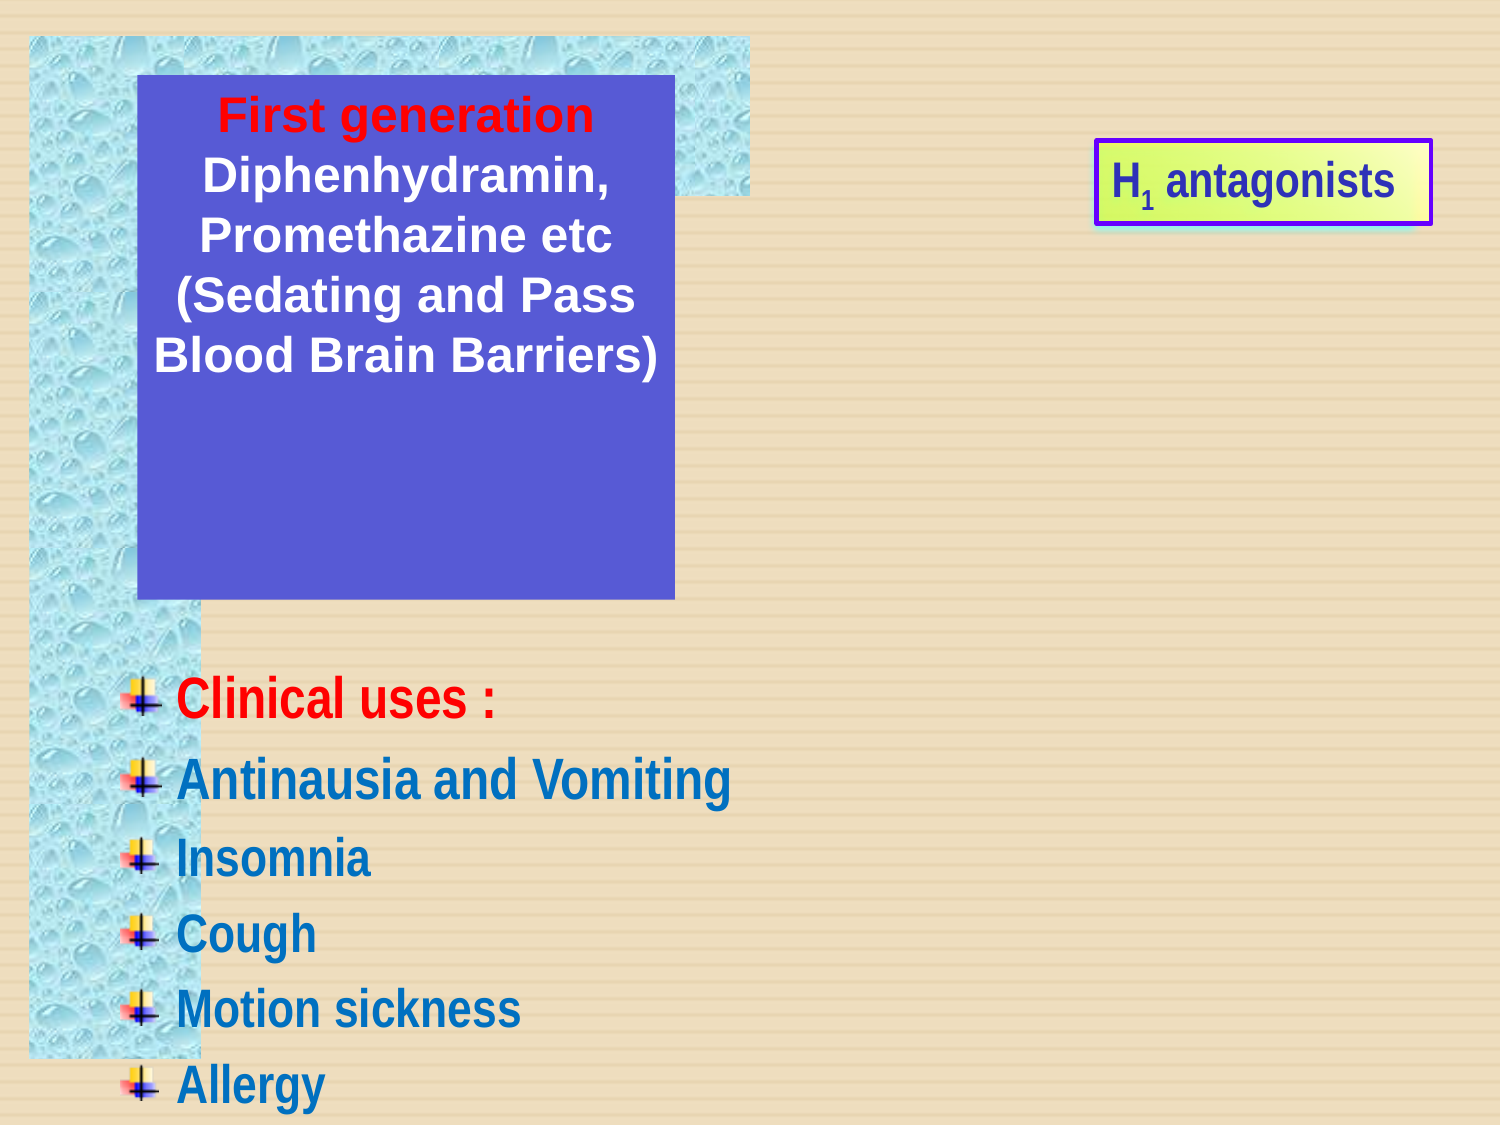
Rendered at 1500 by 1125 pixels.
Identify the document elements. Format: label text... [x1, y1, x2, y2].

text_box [29, 35, 751, 1059]
text_box H1 antagonists [1096, 140, 1432, 224]
text_box Clinical uses : Antinausia and Vomiting Insomnia Cough Motion sickness Allergy [105, 500, 1442, 1122]
picture [120, 1063, 159, 1101]
